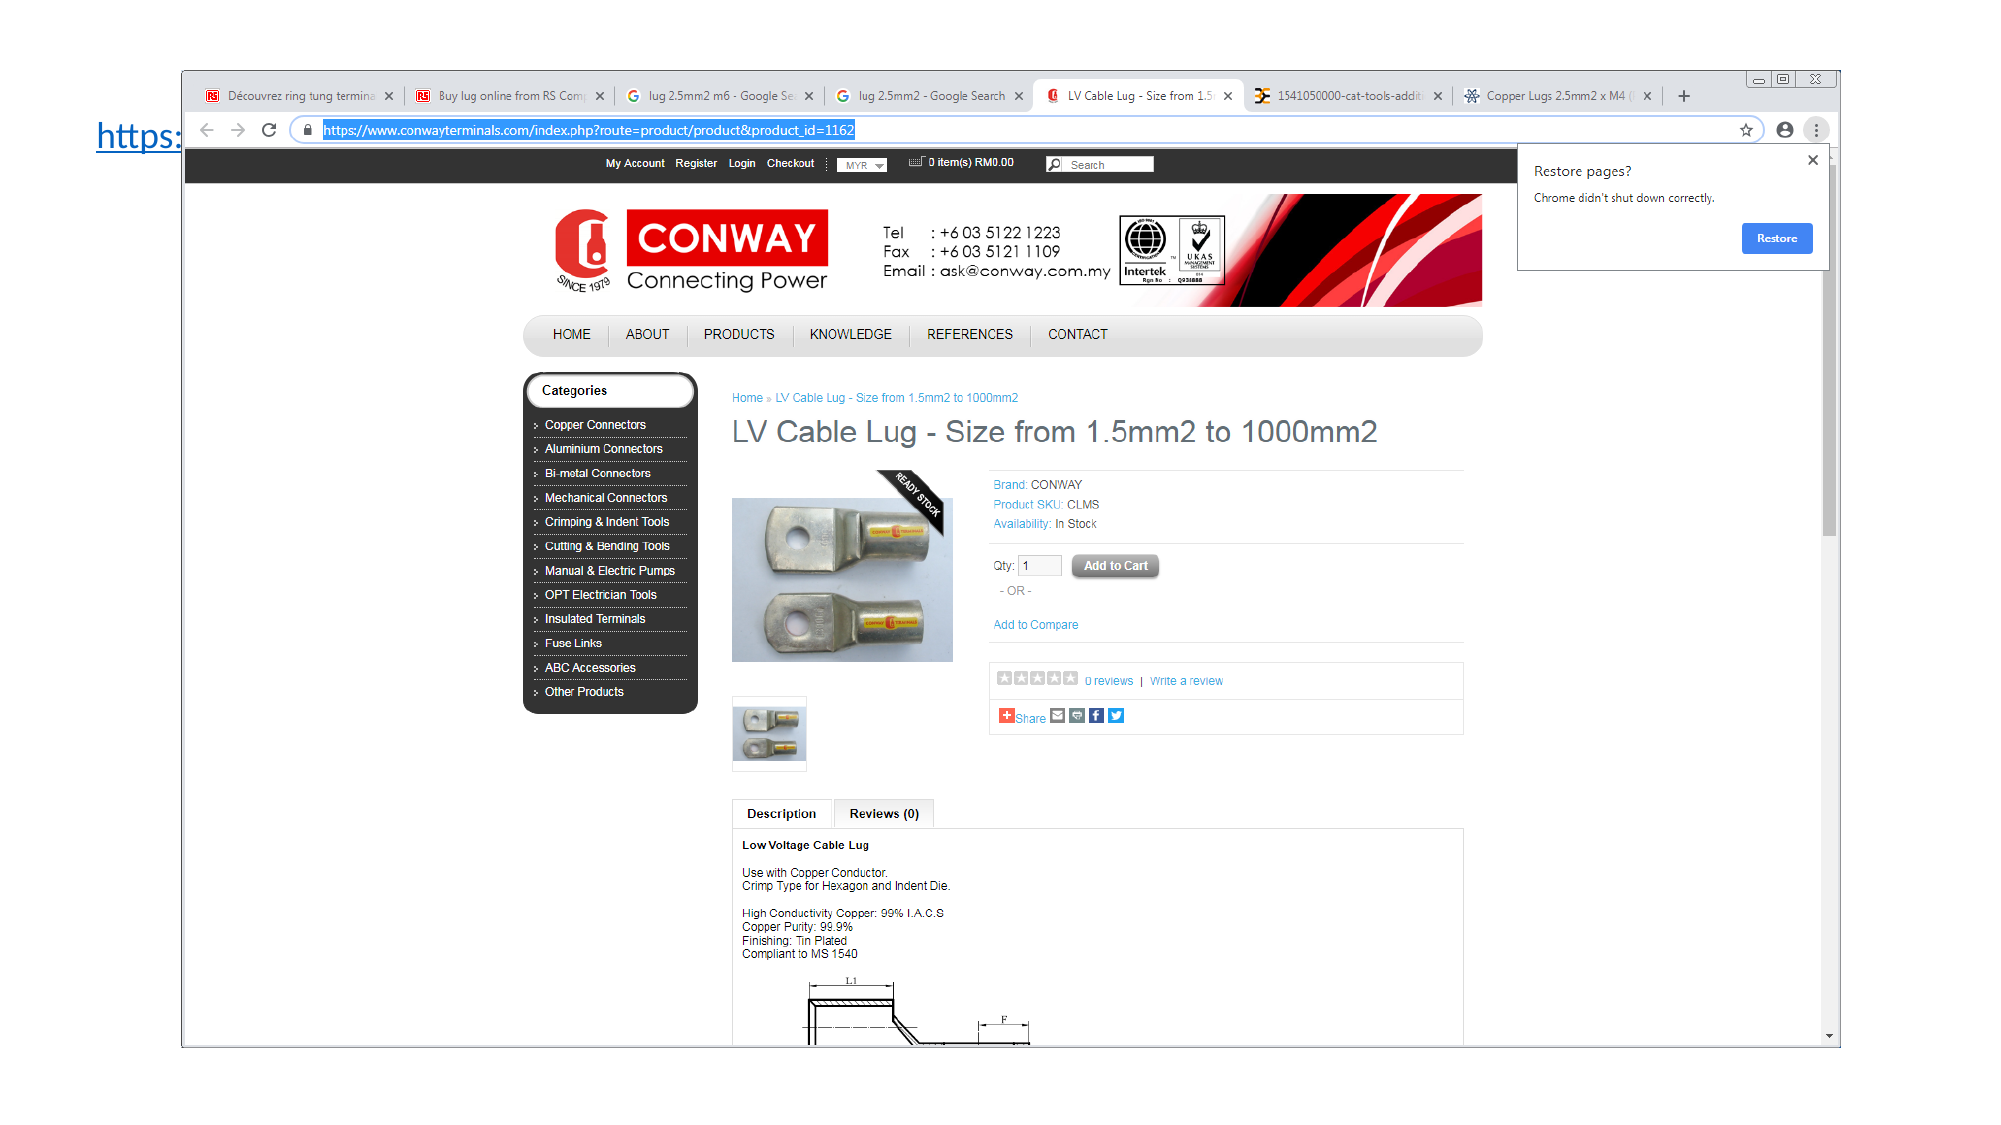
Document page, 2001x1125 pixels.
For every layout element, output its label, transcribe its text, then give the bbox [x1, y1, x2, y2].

text_box https://www.conwayterminals.com/index.php?route=product/product&product_id=1162 [81, 103, 181, 254]
picture [181, 70, 1841, 1048]
